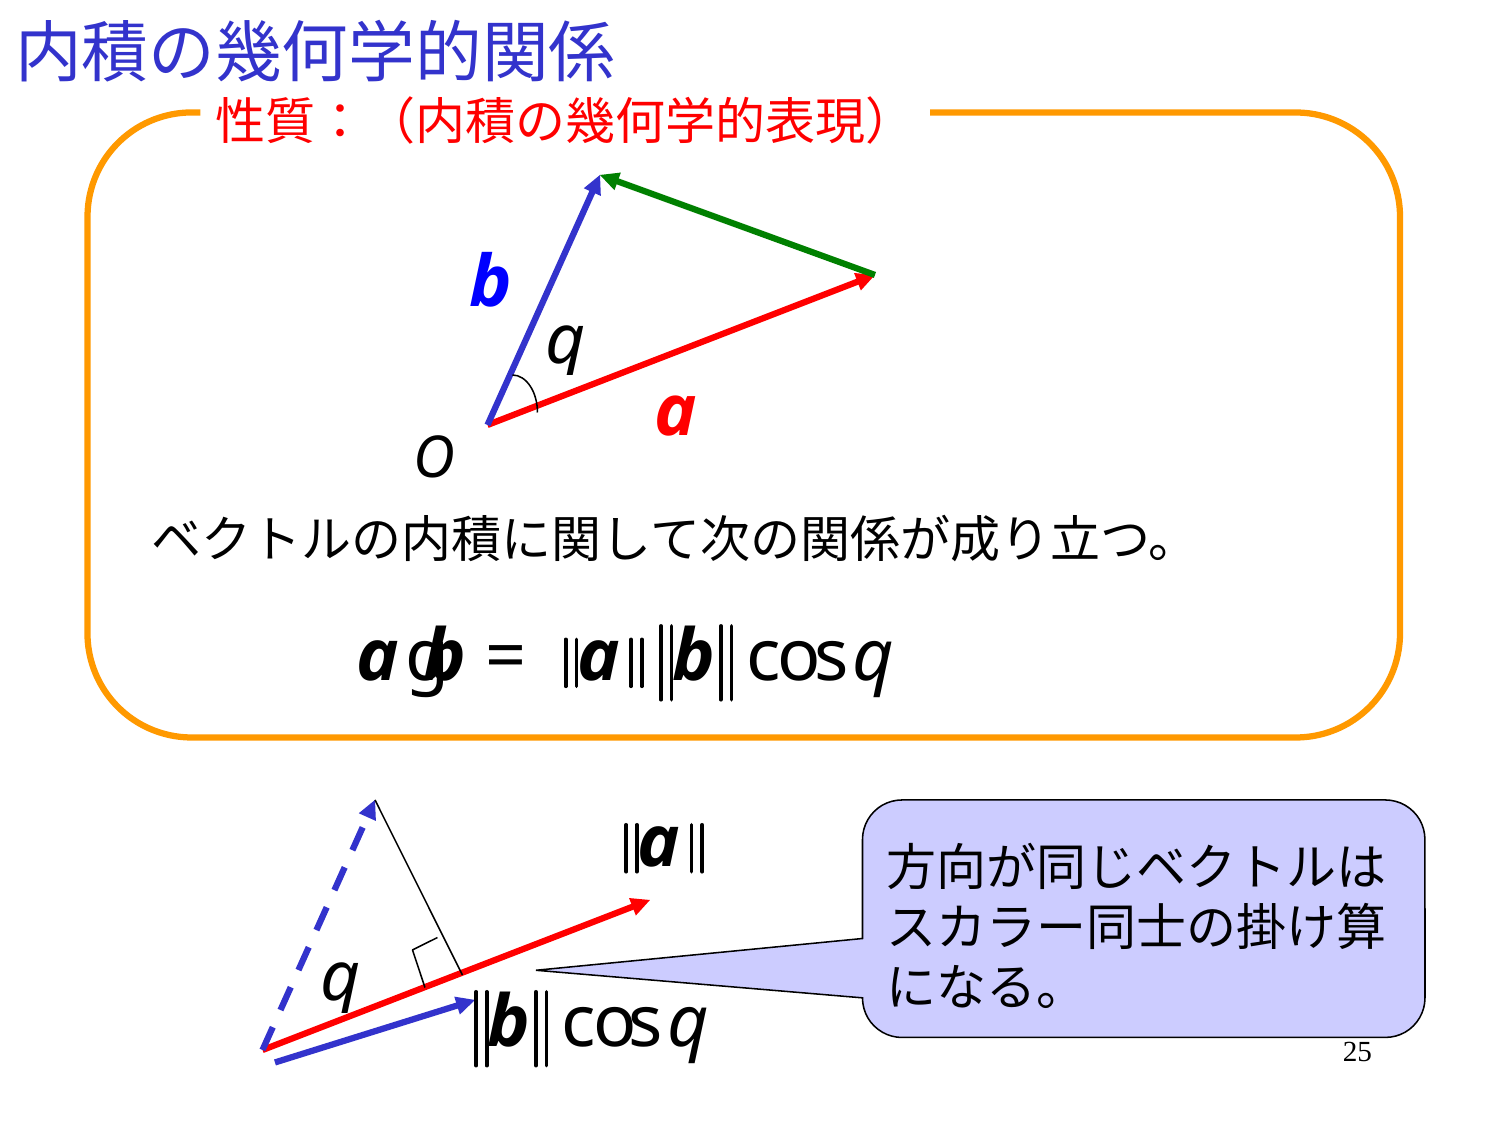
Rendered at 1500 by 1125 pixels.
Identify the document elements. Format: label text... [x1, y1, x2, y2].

text_box [535, 799, 1426, 1038]
text_box 性質：（内積の幾何学的表現） [200, 81, 930, 157]
text_box ベクトルの内積に関して次の関係が成り立つ。 [136, 499, 1213, 575]
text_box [537, 299, 596, 376]
slide_number 25 [1074, 1038, 1388, 1101]
text_box [426, 898, 650, 987]
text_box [462, 974, 714, 1083]
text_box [612, 812, 721, 885]
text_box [352, 608, 903, 717]
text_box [649, 387, 716, 448]
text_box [412, 424, 471, 488]
text_box [364, 799, 376, 817]
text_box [312, 937, 371, 1013]
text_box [465, 240, 526, 319]
text_box [87, 112, 1401, 738]
text_box [412, 937, 438, 988]
title 内積の幾何学的関係 [0, 0, 1126, 101]
text_box 方向が同じベクトルは スカラー同士の掛け算 になる。 [871, 828, 1401, 1024]
